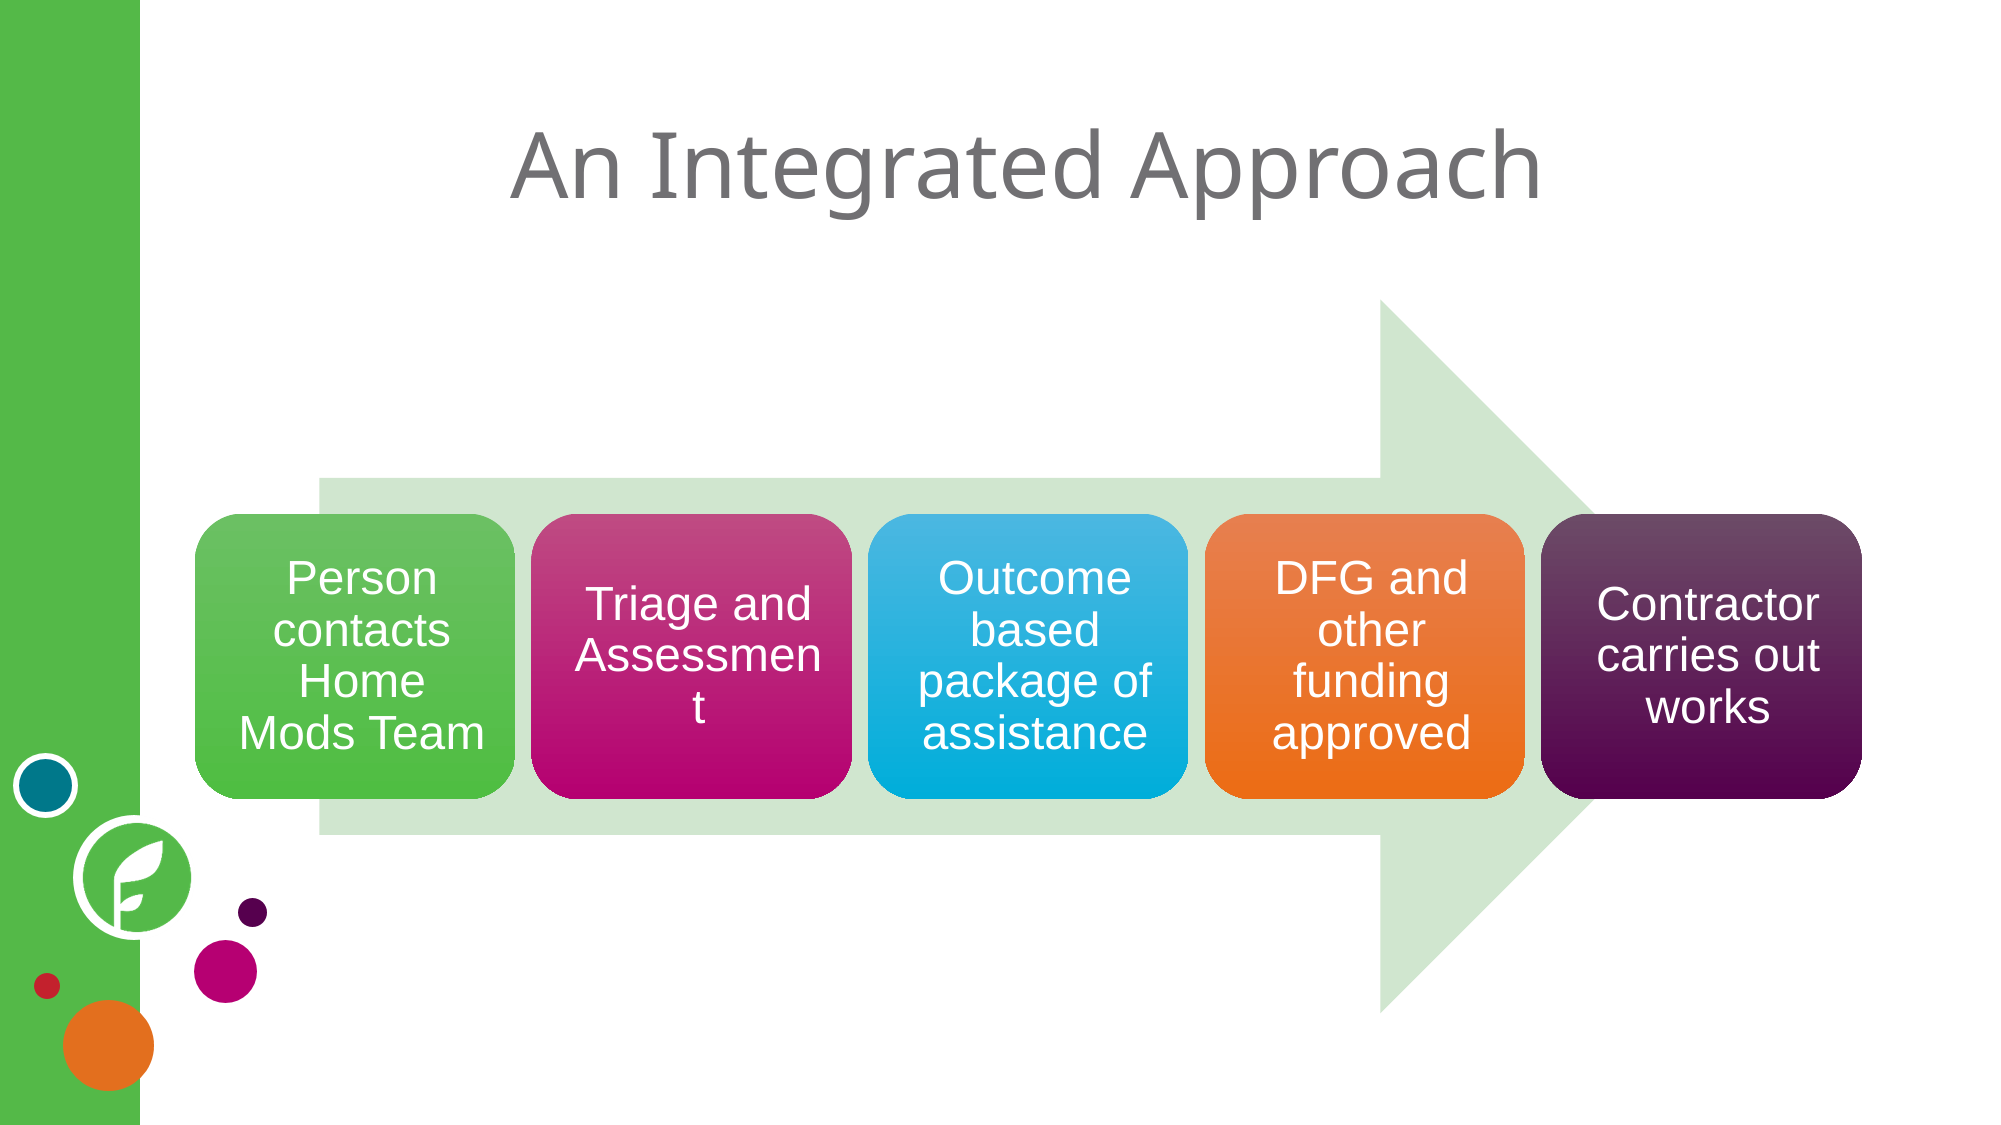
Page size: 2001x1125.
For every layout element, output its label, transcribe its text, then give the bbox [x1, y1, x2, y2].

title An Integrated Approach [194, 59, 1863, 278]
picture [0, 0, 267, 1125]
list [194, 299, 1863, 1014]
